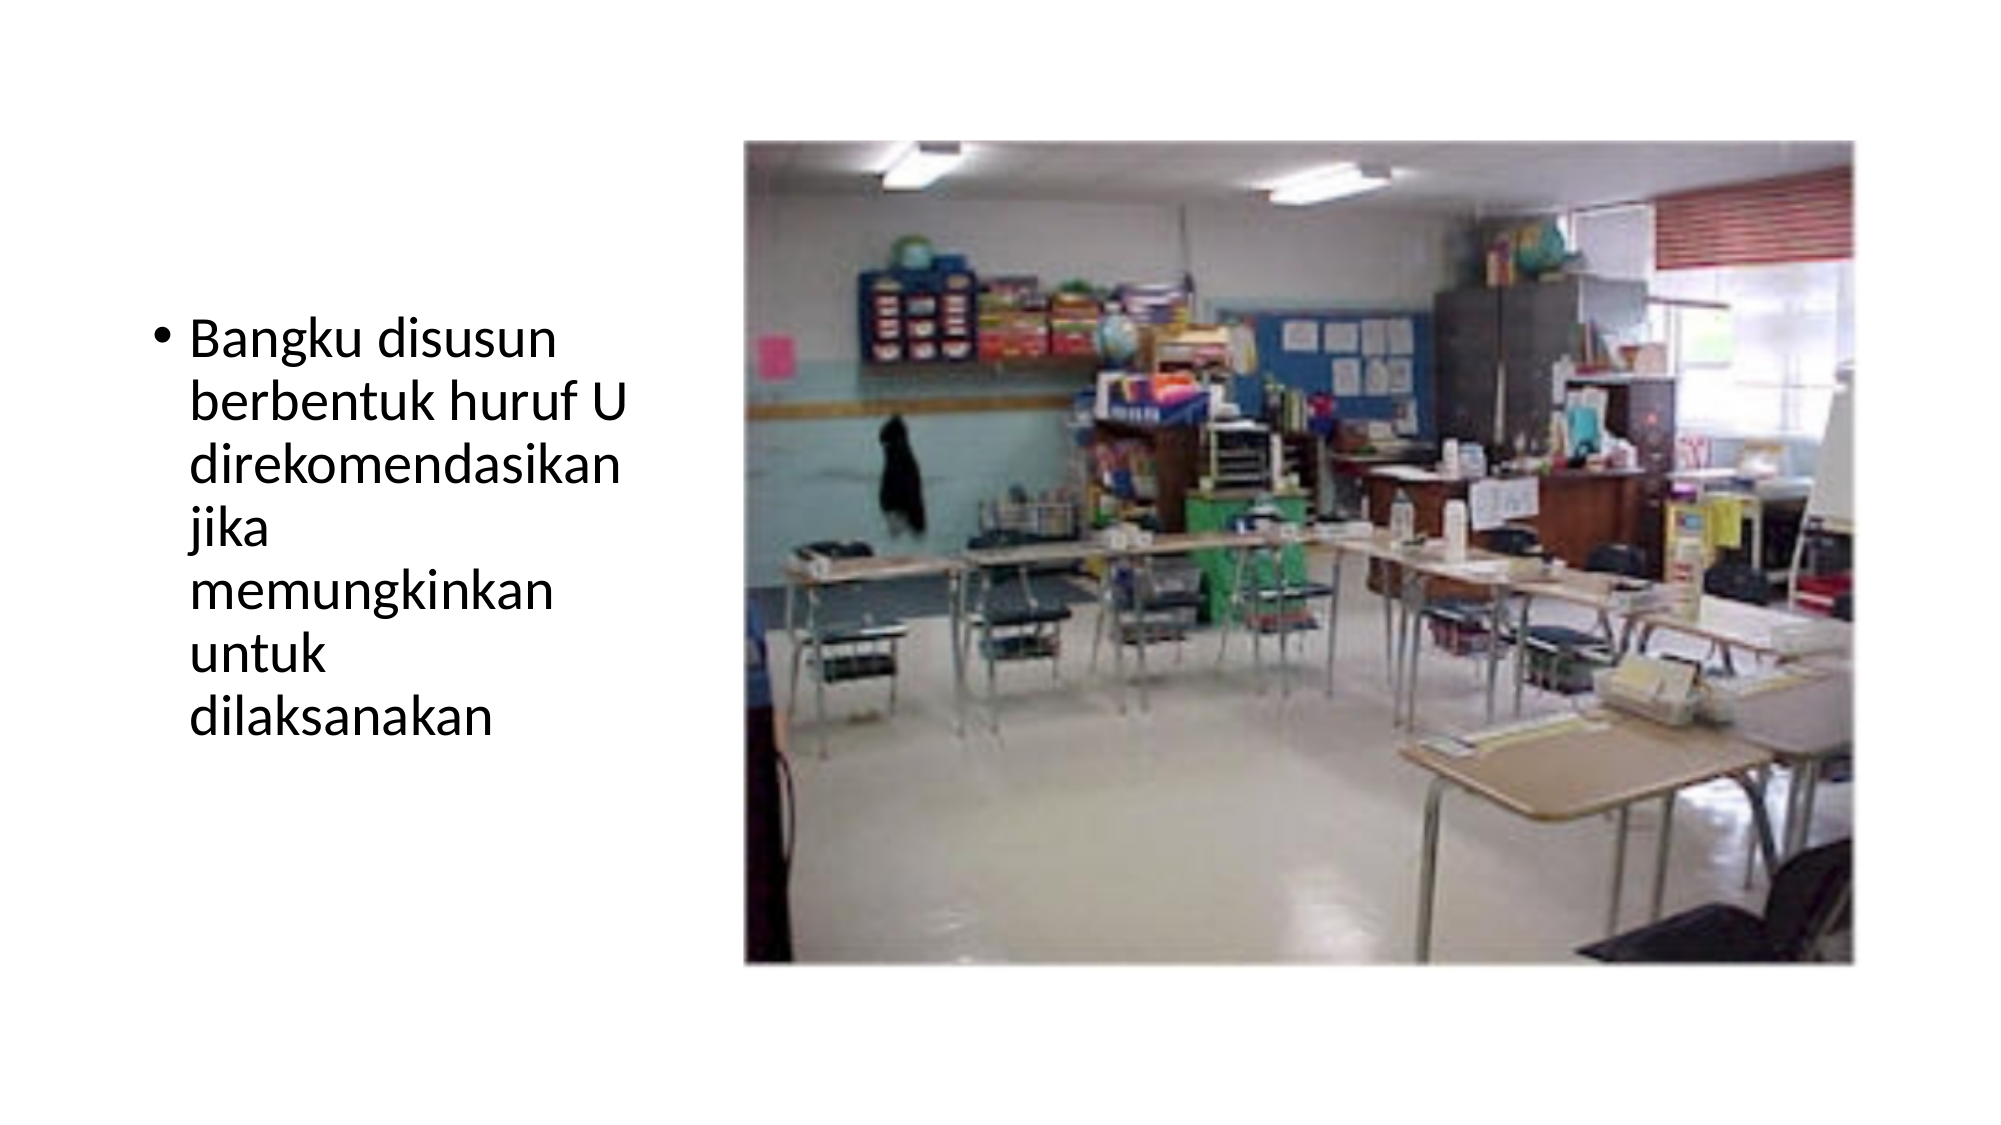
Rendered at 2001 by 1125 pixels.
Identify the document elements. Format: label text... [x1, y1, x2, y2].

list Bangku disusun berbentuk huruf U direkomendasikan jika memungkinkan untuk dilaksanakan [137, 299, 660, 1014]
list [742, 139, 1863, 973]
